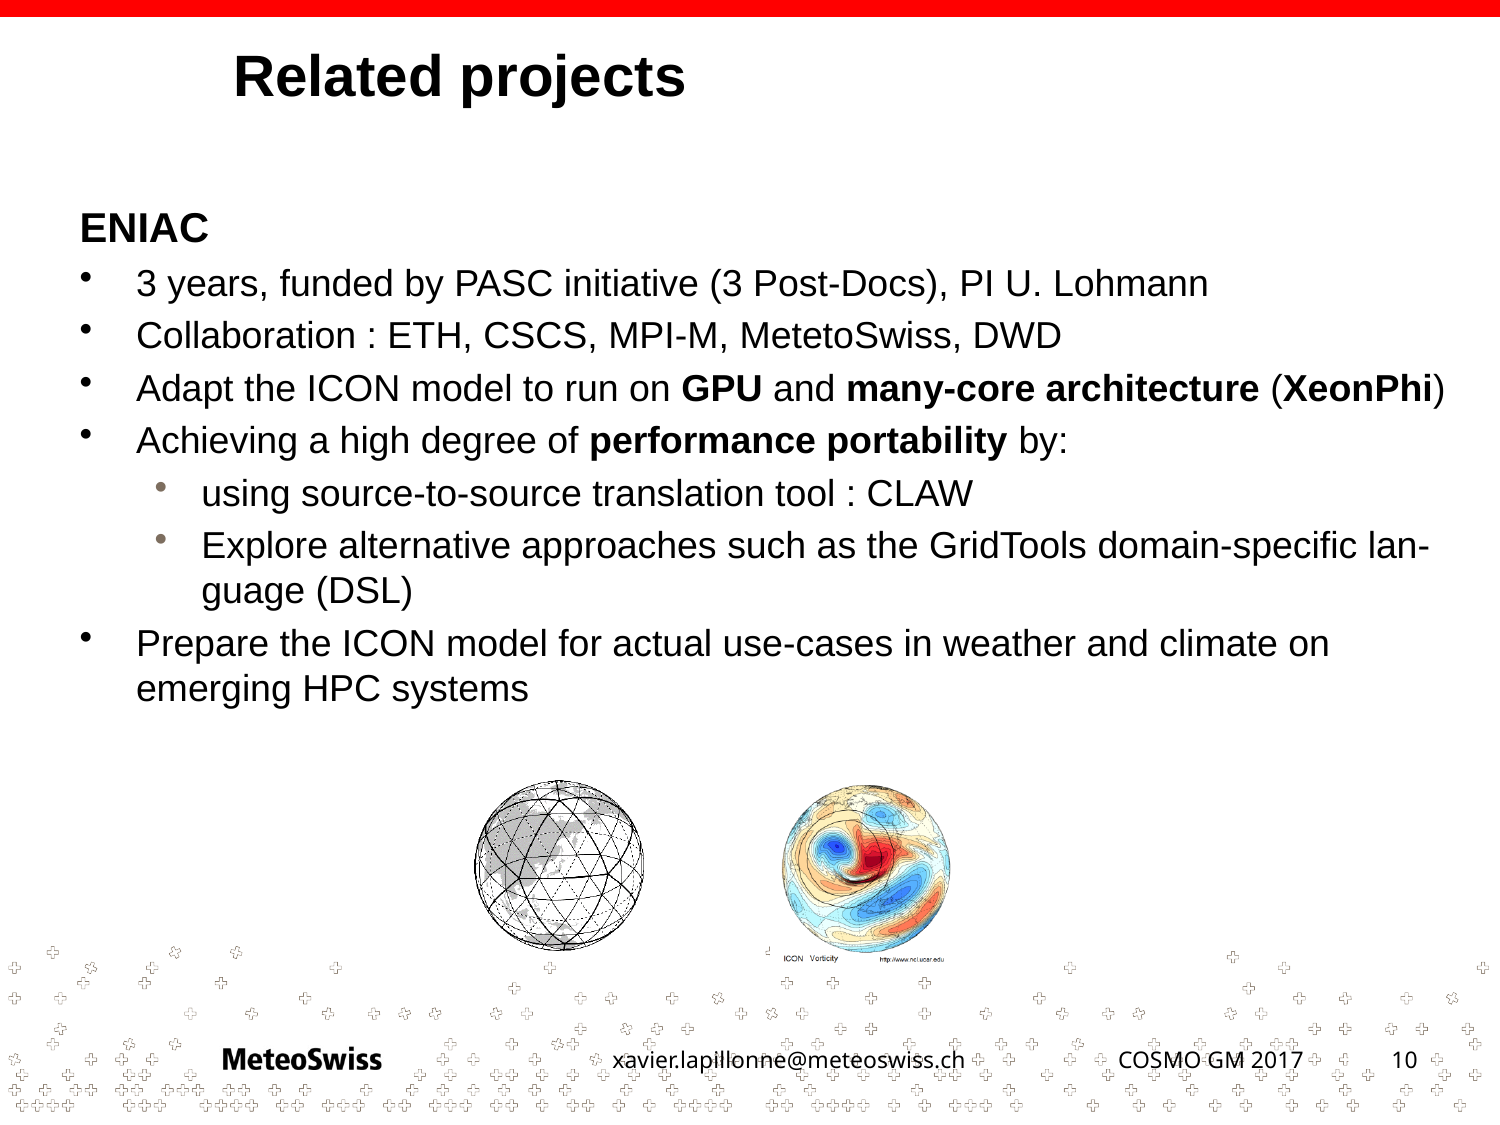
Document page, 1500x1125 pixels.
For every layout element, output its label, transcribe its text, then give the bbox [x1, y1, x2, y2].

picture [8, 774, 1489, 1114]
text_box ENIAC 3 years, funded by PASC initiative (3 Post-Docs), PI U. Lohmann Collaboration : ETH, CSCS, MPI-M, MetetoSwiss, DWD Adapt the ICON model to run on GPU and many-core architecture (XeonPhi) Achieving a high degree of performance portability by: using source-to-source translation tool : CLAW Explore alternative approaches such as the GridTools domain-specific lan- guage (DSL) Prepare the ICON model for actual use-cases in weather and climate on emerging HPC systems [64, 193, 1500, 832]
title Related projects [218, 30, 1436, 161]
